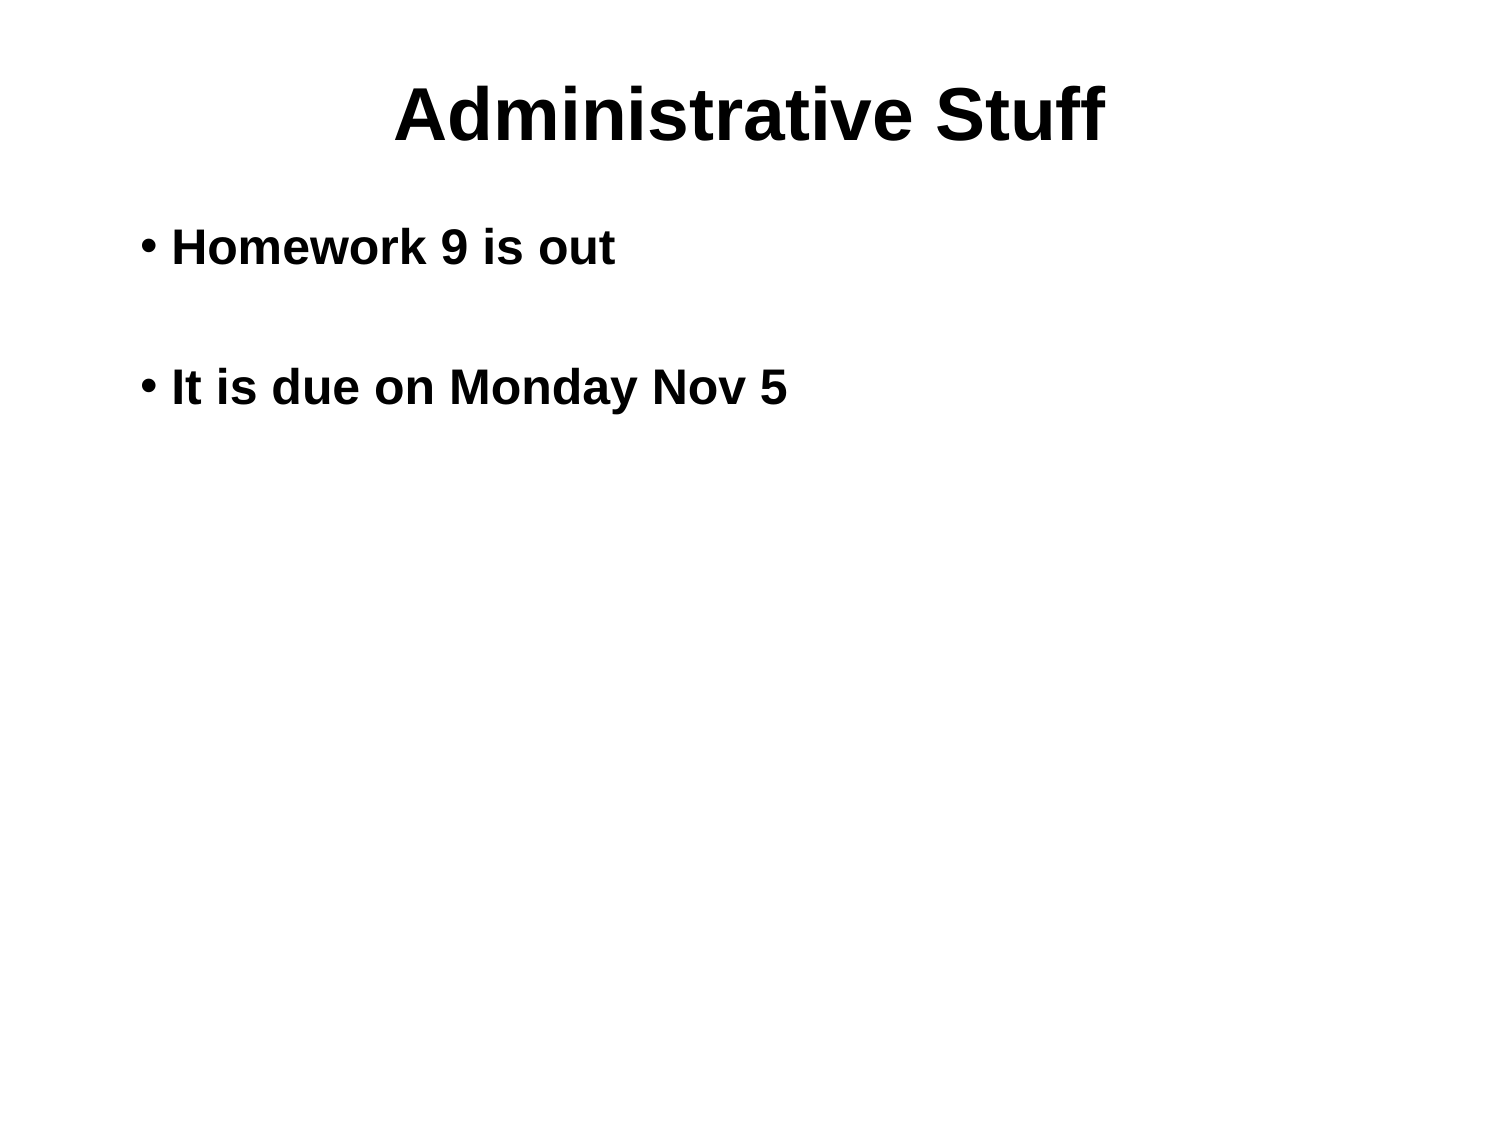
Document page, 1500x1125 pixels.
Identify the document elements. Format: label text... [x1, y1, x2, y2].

title Administrative Stuff [0, 50, 1500, 163]
list Homework 9 is out It is due on Monday Nov 5 [99, 200, 1463, 1013]
